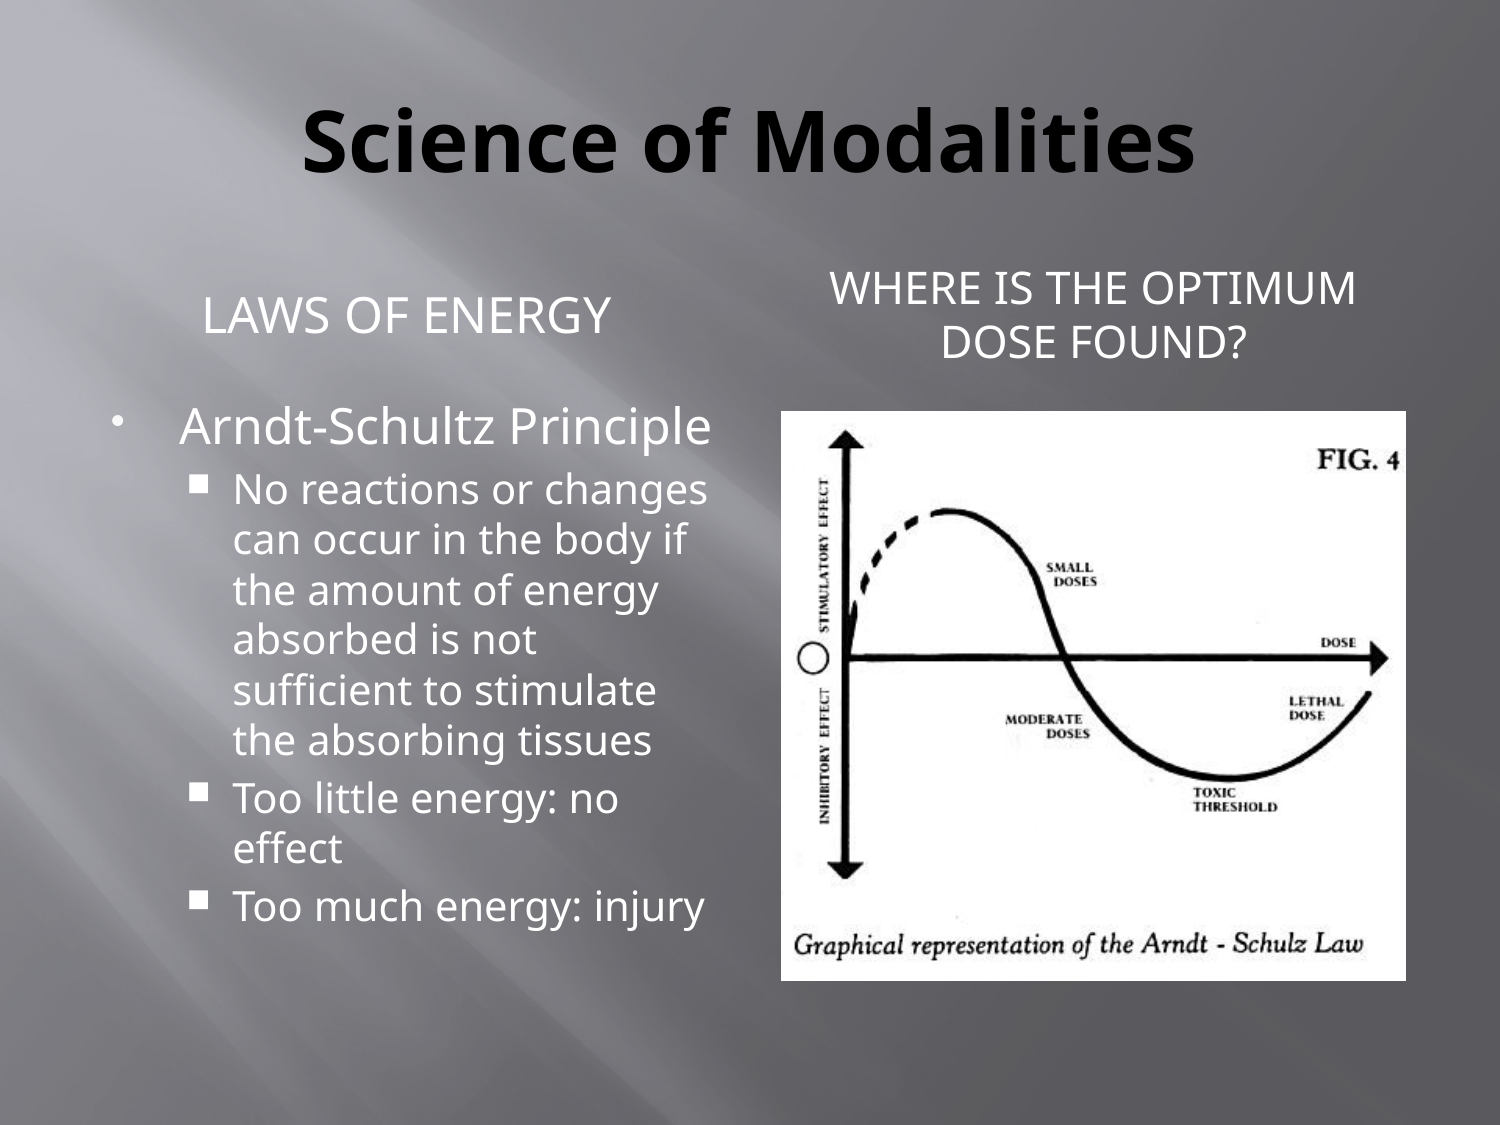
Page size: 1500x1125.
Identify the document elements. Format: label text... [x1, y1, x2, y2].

title Science of Modalities [75, 44, 1425, 233]
list Where is the optimum dose found? [761, 251, 1425, 375]
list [780, 411, 1407, 981]
list Arndt-Schultz Principle No reactions or changes can occur in the body if the amount of energy absorbed is not sufficient to stimulate the absorbing tissues Too little energy: no effect Too much energy: injury [75, 387, 738, 1005]
list Laws of energy [75, 251, 738, 375]
